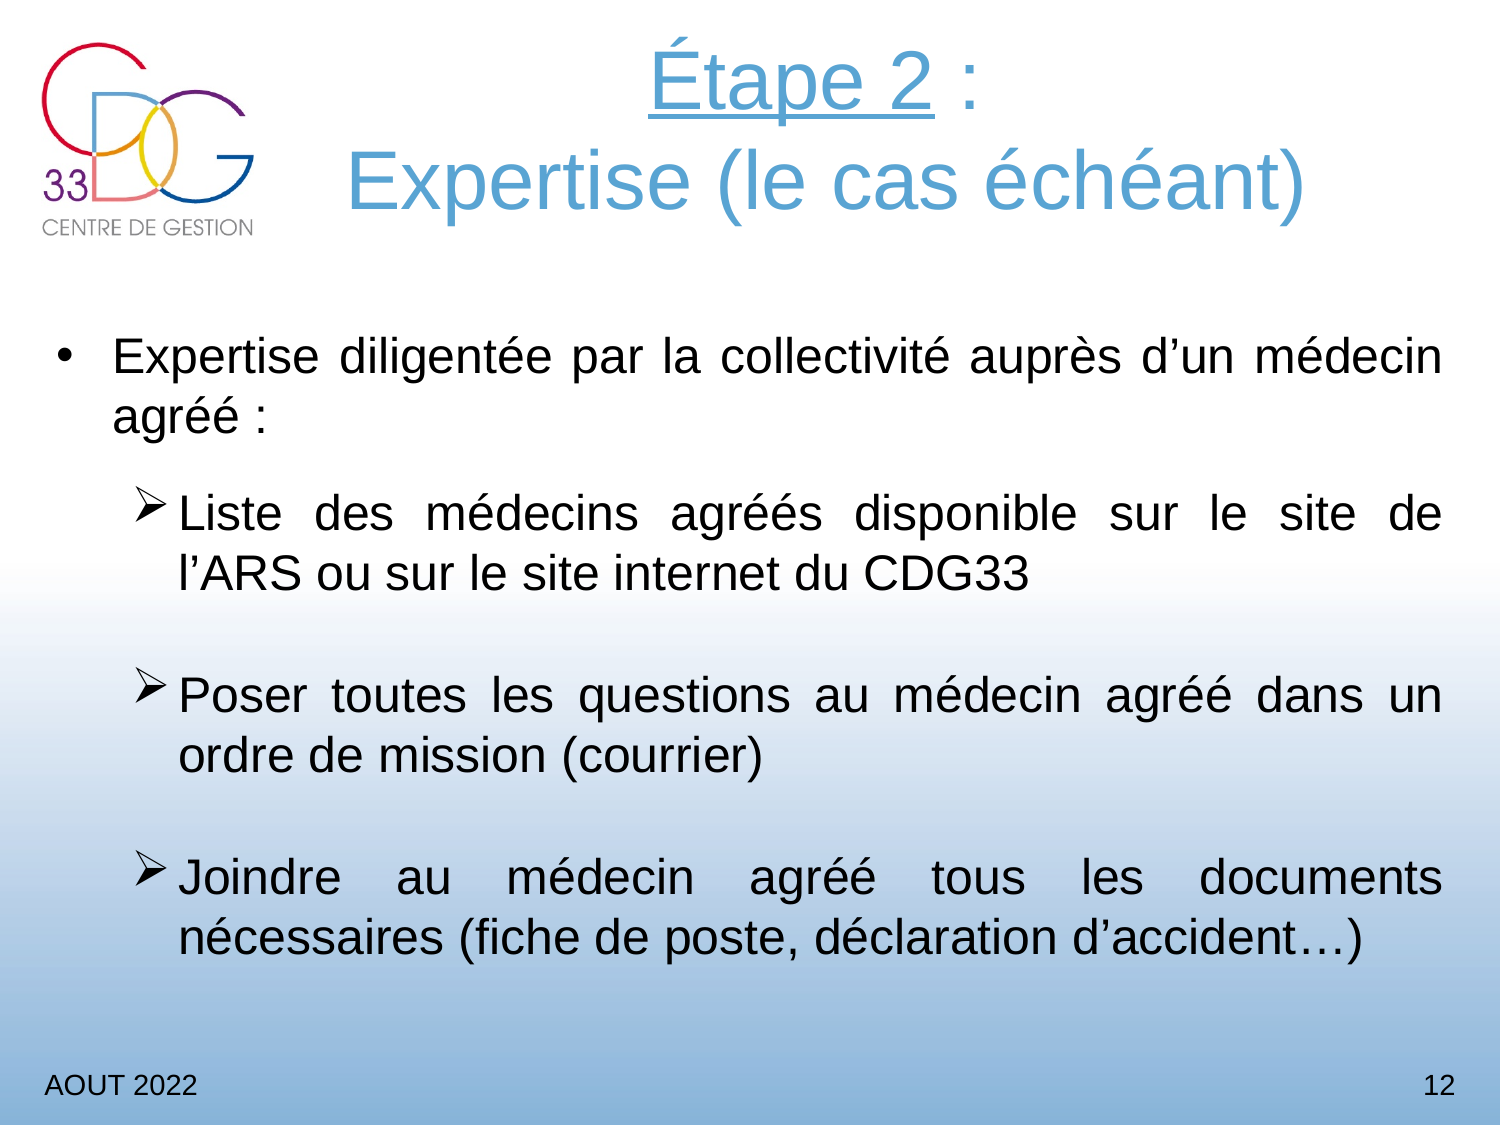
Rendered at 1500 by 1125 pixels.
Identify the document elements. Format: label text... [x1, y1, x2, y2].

slide_number 12 [1120, 1058, 1471, 1106]
picture [0, 0, 1500, 1125]
slide_number AOUT 2022 [29, 1058, 380, 1106]
list Expertise diligentée par la collectivité auprès d’un médecin agréé : Liste des médecins agréés disponible sur le site de l’ARS ou sur le site internet du CDG33 Poser toutes les questions au médecin agréé dans un ordre de mission (courrier) Joindre au médecin agréé tous les documents nécessaires (fiche de poste, déclaration d’accident…) [41, 316, 1459, 1059]
title Étape 2 : Expertise (le cas échéant) [324, 32, 1329, 220]
